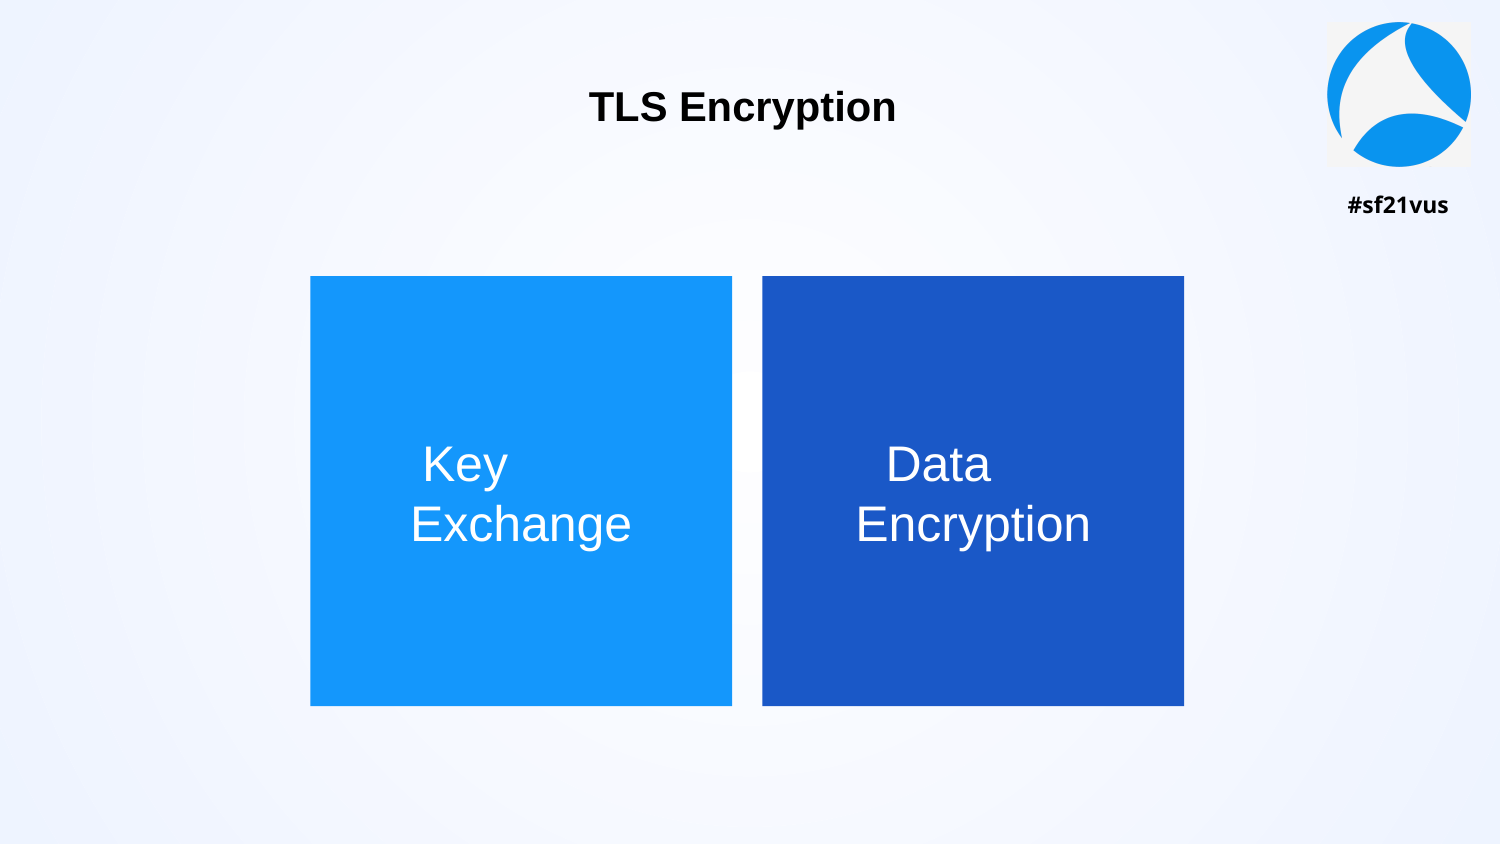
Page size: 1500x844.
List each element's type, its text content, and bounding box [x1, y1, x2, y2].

title TLS Encryption [86, 72, 1414, 127]
picture [1327, 22, 1471, 167]
list Data Encryption [762, 276, 1185, 707]
list Key Exchange [310, 276, 733, 707]
